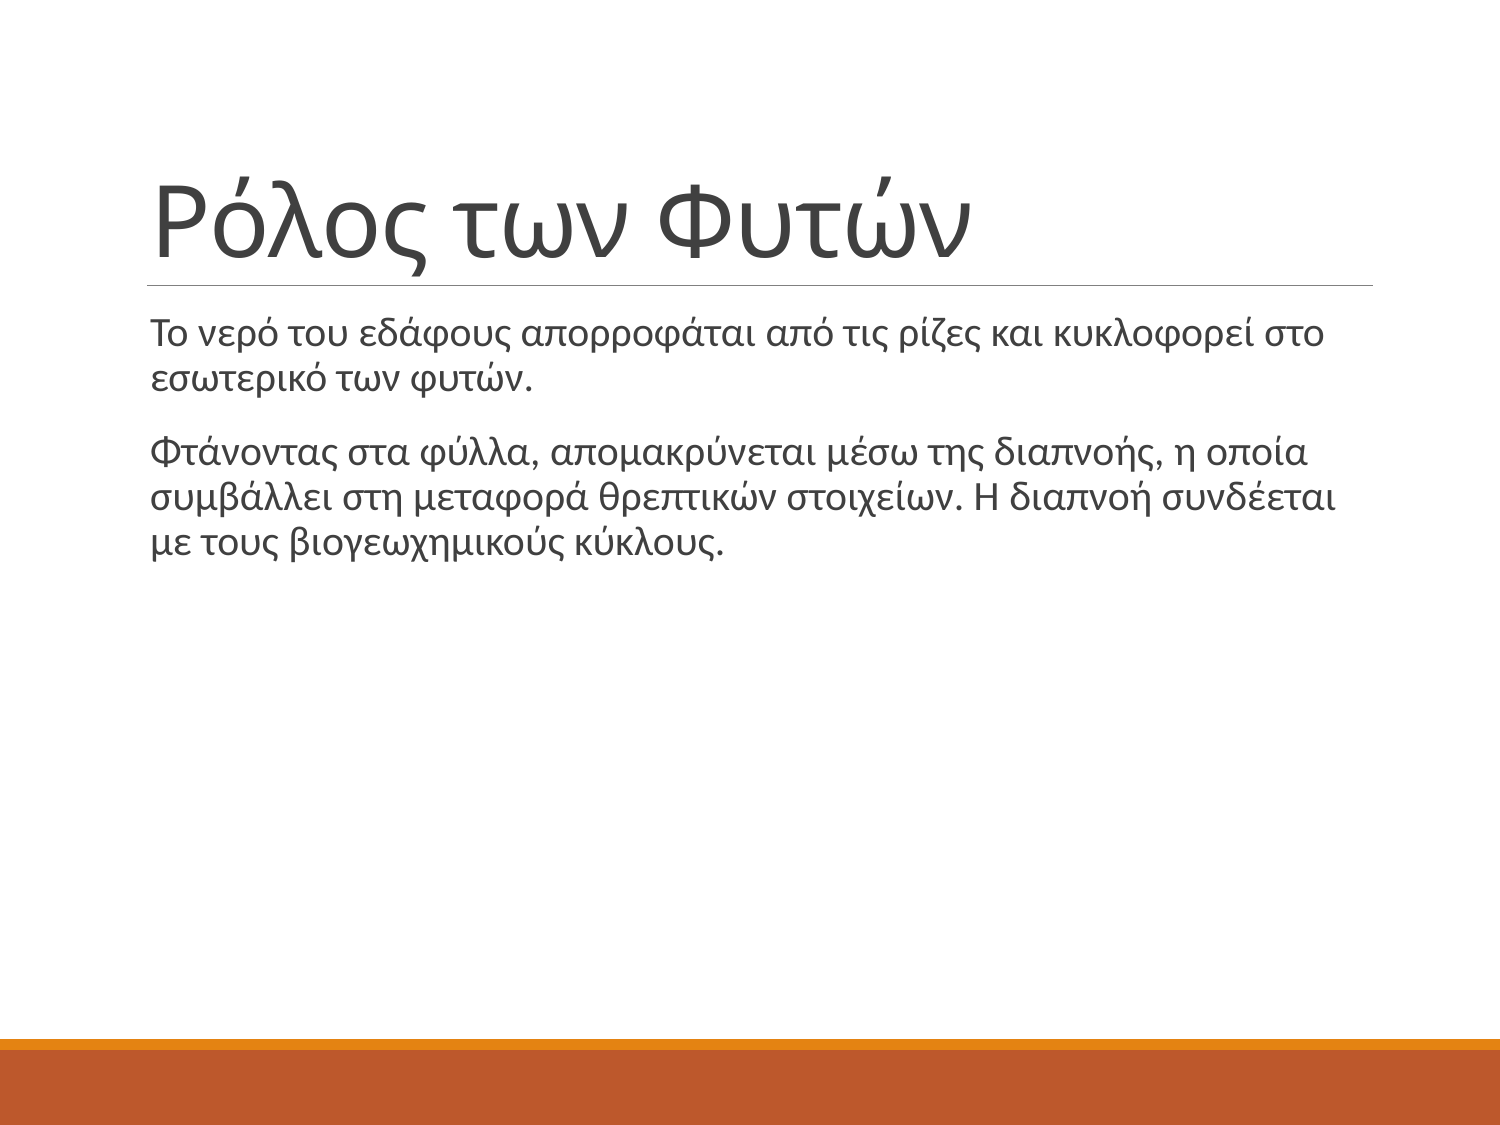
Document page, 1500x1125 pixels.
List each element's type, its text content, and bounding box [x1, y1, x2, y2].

list Το νερό του εδάφους απορροφάται από τις ρίζες και κυκλοφορεί στο εσωτερικό των φυτών. Φτάνοντας στα φύλλα, απομακρύνεται μέσω της διαπνοής, η οποία συμβάλλει στη μεταφορά θρεπτικών στοιχείων. Η διαπνοή συνδέεται με τους βιογεωχημικούς κύκλους. [135, 302, 1373, 963]
title Ρόλος των Φυτών [135, 47, 1373, 285]
